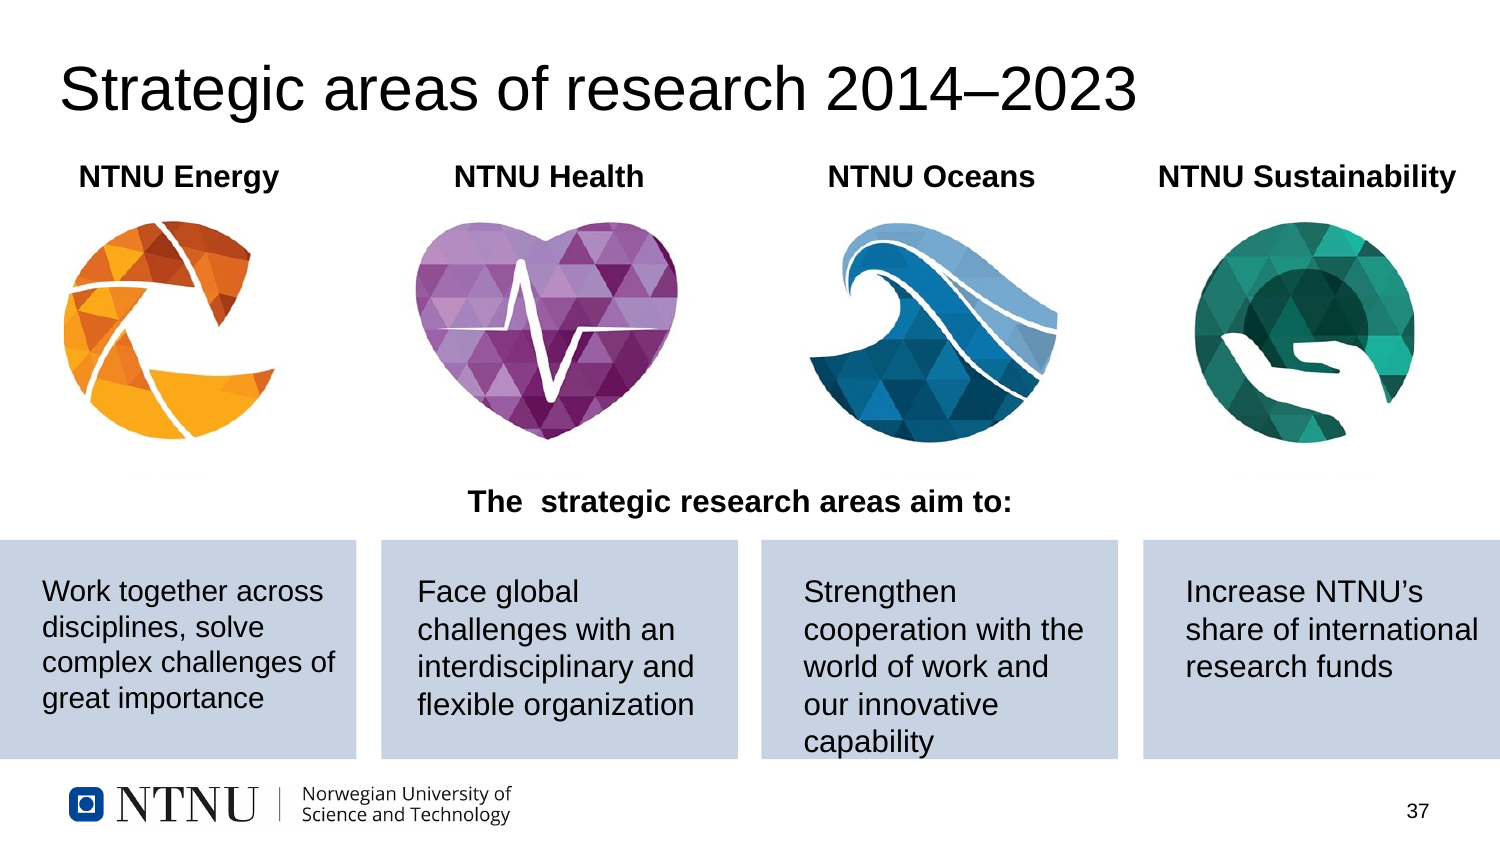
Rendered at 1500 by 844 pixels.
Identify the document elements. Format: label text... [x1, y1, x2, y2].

text_box [759, 538, 1120, 761]
text_box NTNU Energy NTNU Health NTNU Oceans NTNU Sustainability [63, 149, 1500, 202]
text_box [1141, 538, 1500, 761]
picture [63, 211, 1415, 473]
text_box [0, 538, 358, 761]
text_box Face global challenges with an interdisciplinary and flexible organization [402, 564, 732, 729]
text_box Increase NTNU’s share of international research funds [1170, 564, 1500, 692]
text_box Work together across disciplines, solve complex challenges of great importance [27, 564, 357, 722]
title Strategic areas of research 2014–2023 [44, 40, 1343, 162]
text_box Strengthen cooperation with the world of work and our innovative capability [788, 564, 1119, 767]
picture [69, 784, 512, 826]
text_box [379, 538, 740, 761]
text_box The strategic research areas aim to: [0, 473, 1484, 527]
